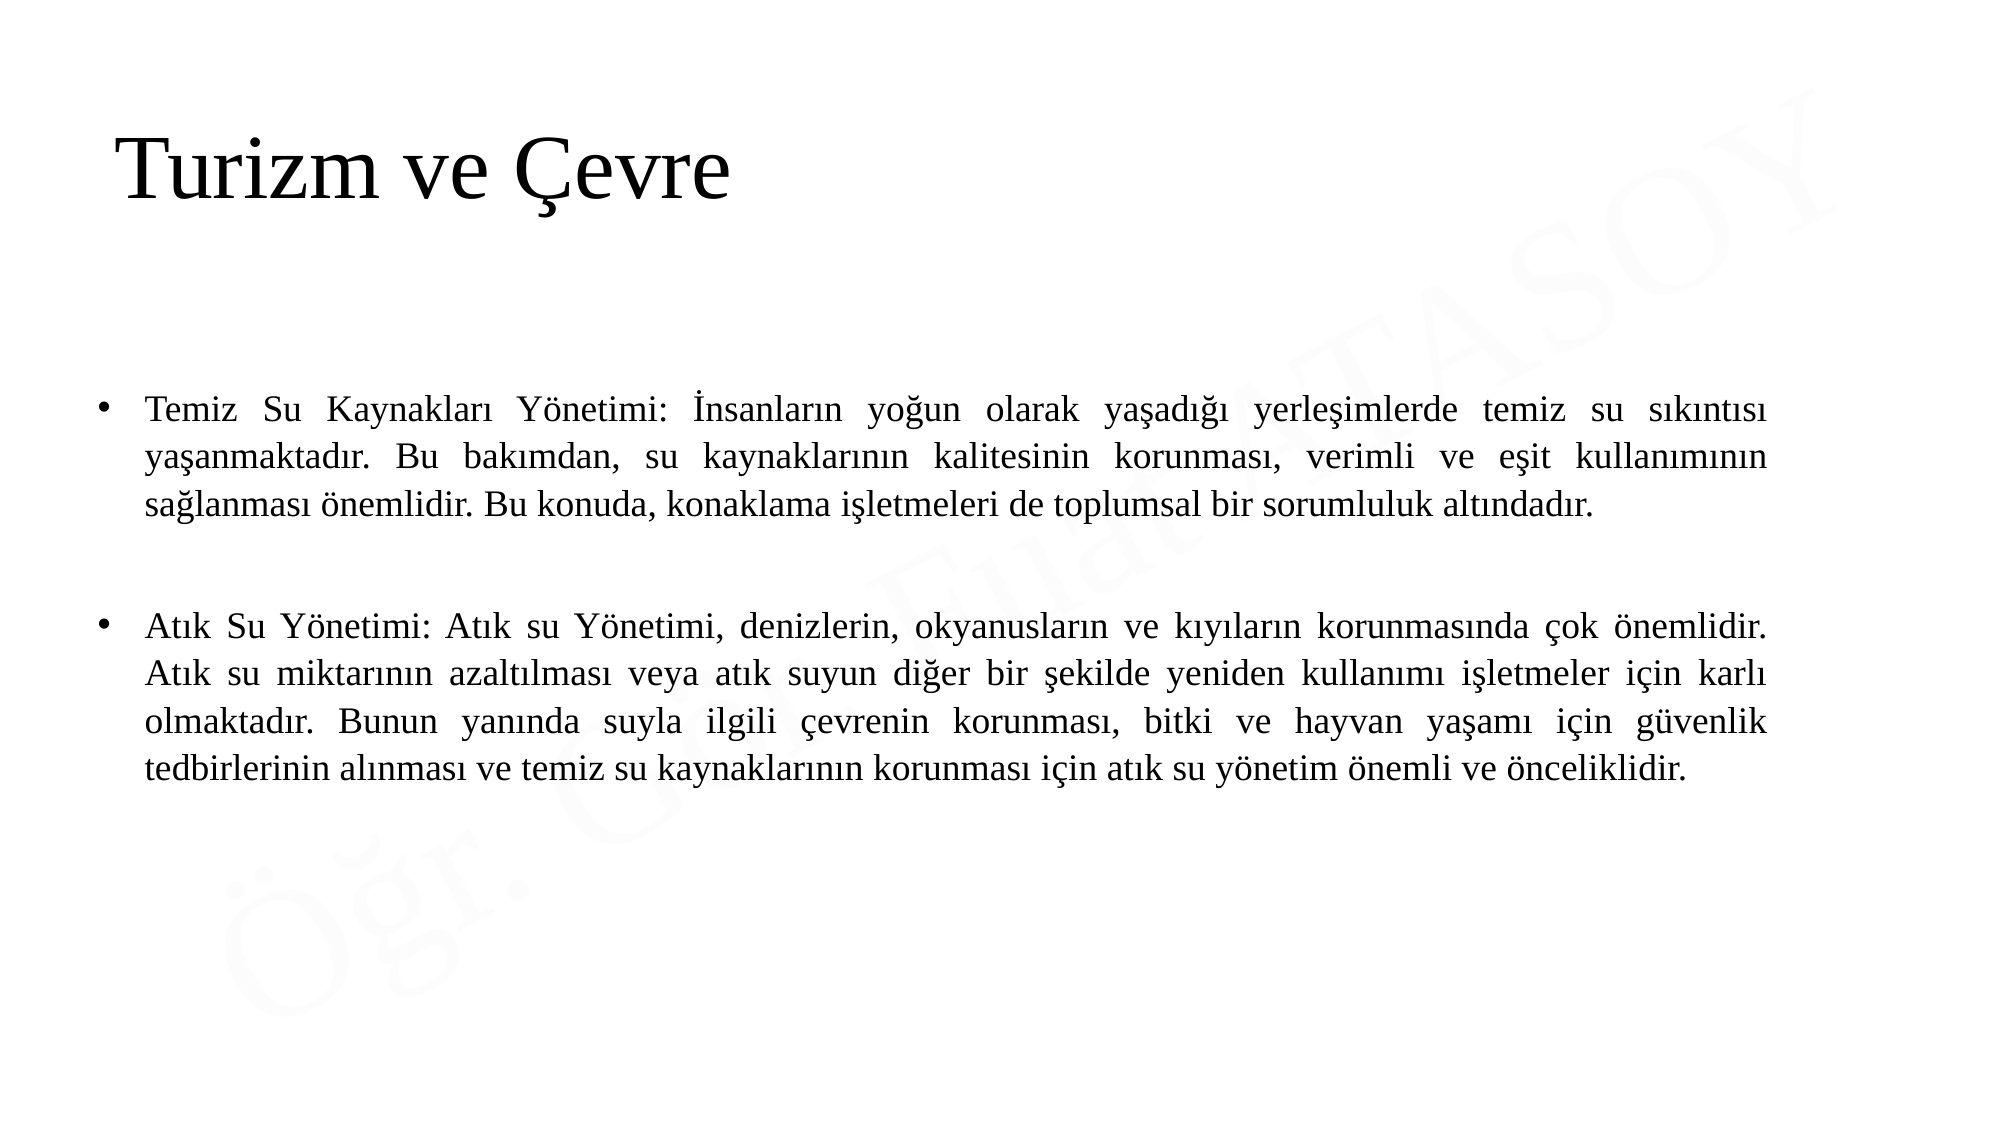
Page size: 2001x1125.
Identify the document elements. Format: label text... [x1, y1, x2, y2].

text_box Temiz Su Kaynakları Yönetimi: İnsanların yoğun olarak yaşadığı yerleşimlerde temiz su sıkıntısı yaşanmaktadır. Bu bakımdan, su kaynaklarının kalitesinin korunması, verimli ve eşit kullanımının sağlanması önemlidir. Bu konuda, konaklama işletmeleri de toplumsal bir sorumluluk altındadır. Atık Su Yönetimi: Atık su Yönetimi, denizlerin, okyanusların ve kıyıların korunmasında çok önemlidir. Atık su miktarının azaltılması veya atık suyun diğer bir şekilde yeniden kullanımı işletmeler için karlı olmaktadır. Bunun yanında suyla ilgili çevrenin korunması, bitki ve hayvan yaşamı için güvenlik tedbirlerinin alınması ve temiz su kaynaklarının korunması için atık su yönetim önemli ve önceliklidir. [82, 374, 1785, 796]
title Turizm ve Çevre [99, 55, 1600, 282]
